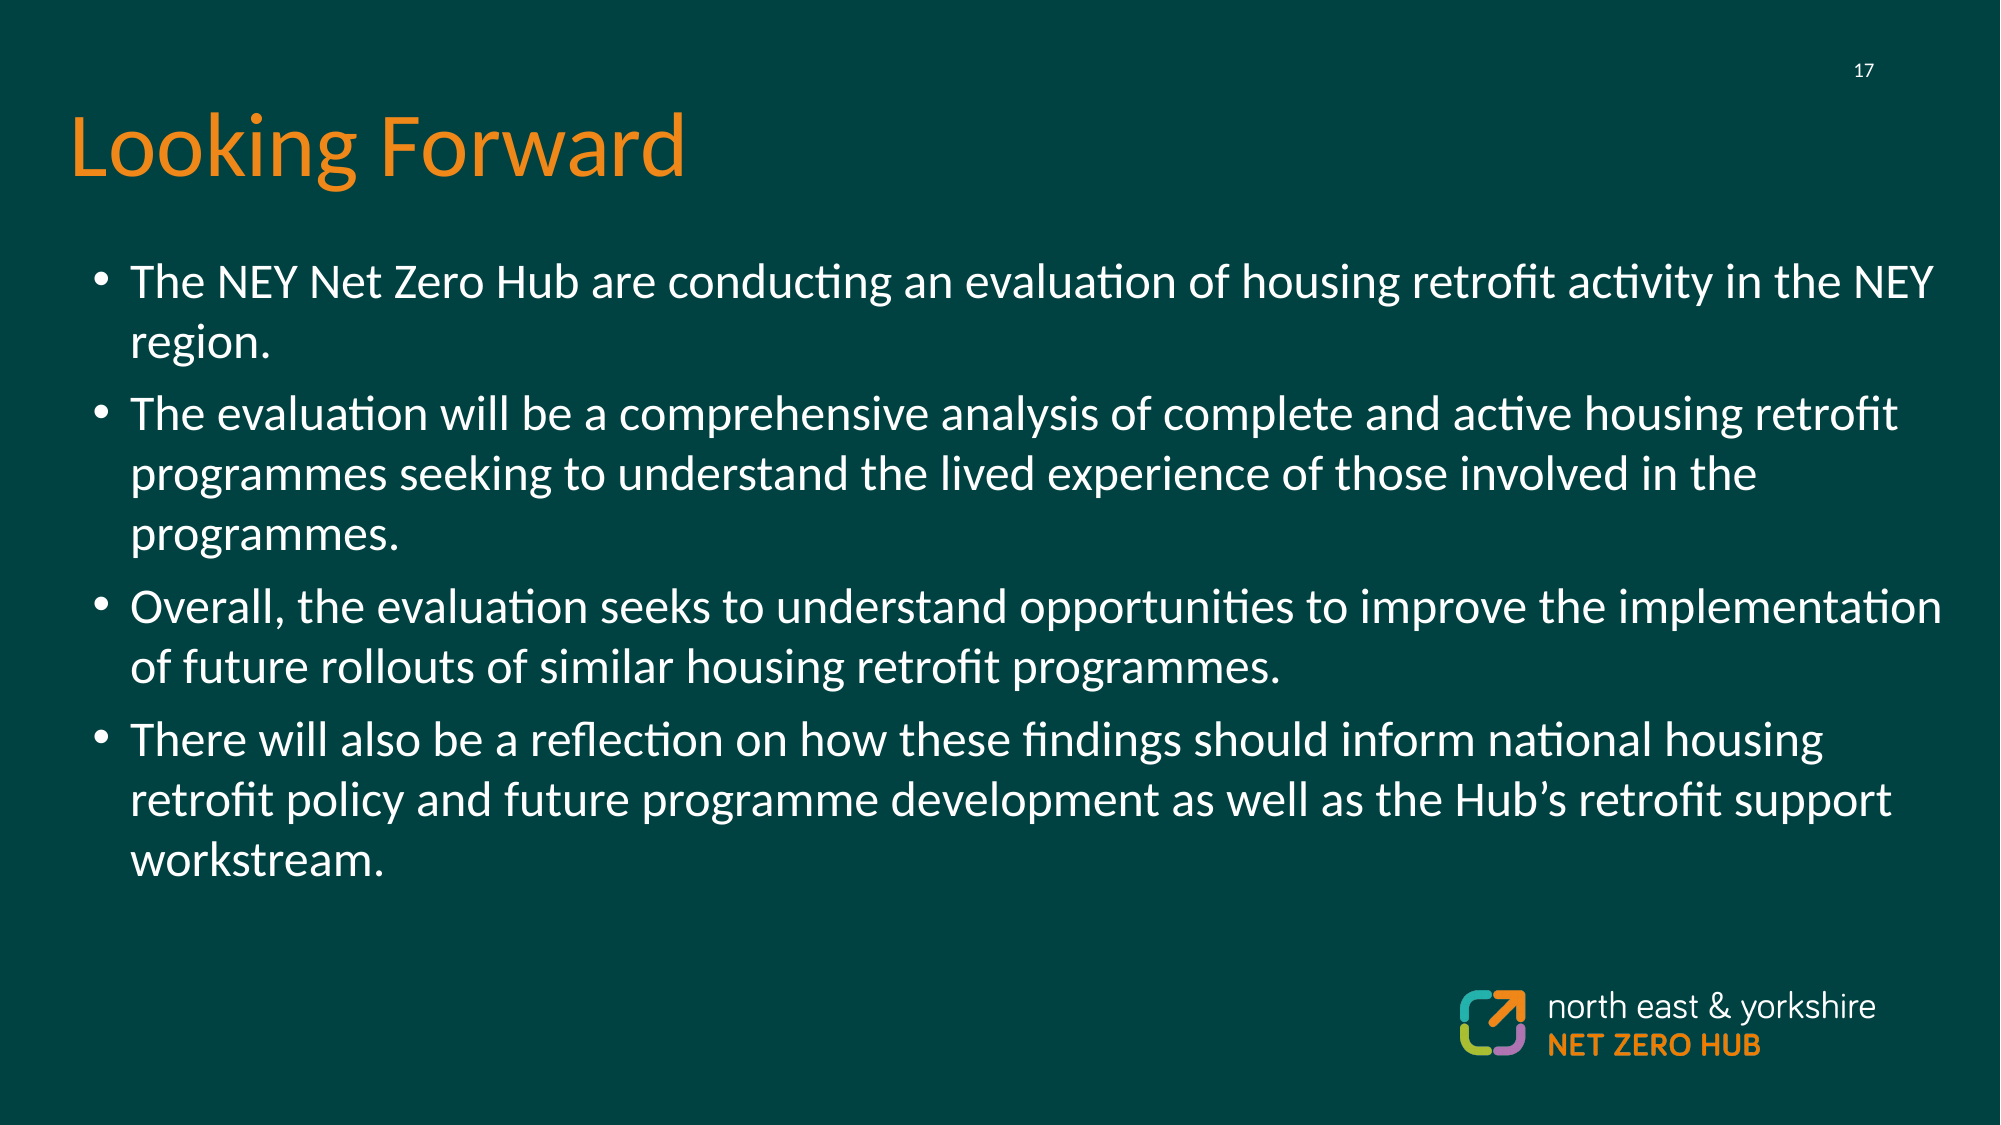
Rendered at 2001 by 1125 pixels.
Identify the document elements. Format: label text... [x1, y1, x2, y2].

text_box Looking Forward [55, 77, 1692, 203]
text_box The NEY Net Zero Hub are conducting an evaluation of housing retrofit activity in the NEY region. The evaluation will be a comprehensive analysis of complete and active housing retrofit programmes seeking to understand the lived experience of those involved in the programmes. Overall, the evaluation seeks to understand opportunities to improve the implementation of future rollouts of similar housing retrofit programmes. There will also be a reflection on how these findings should inform national housing retrofit policy and future programme development as well as the Hub’s retrofit support workstream. [40, 241, 1960, 894]
picture [1460, 990, 1875, 1056]
subtitle [40, 47, 1945, 241]
